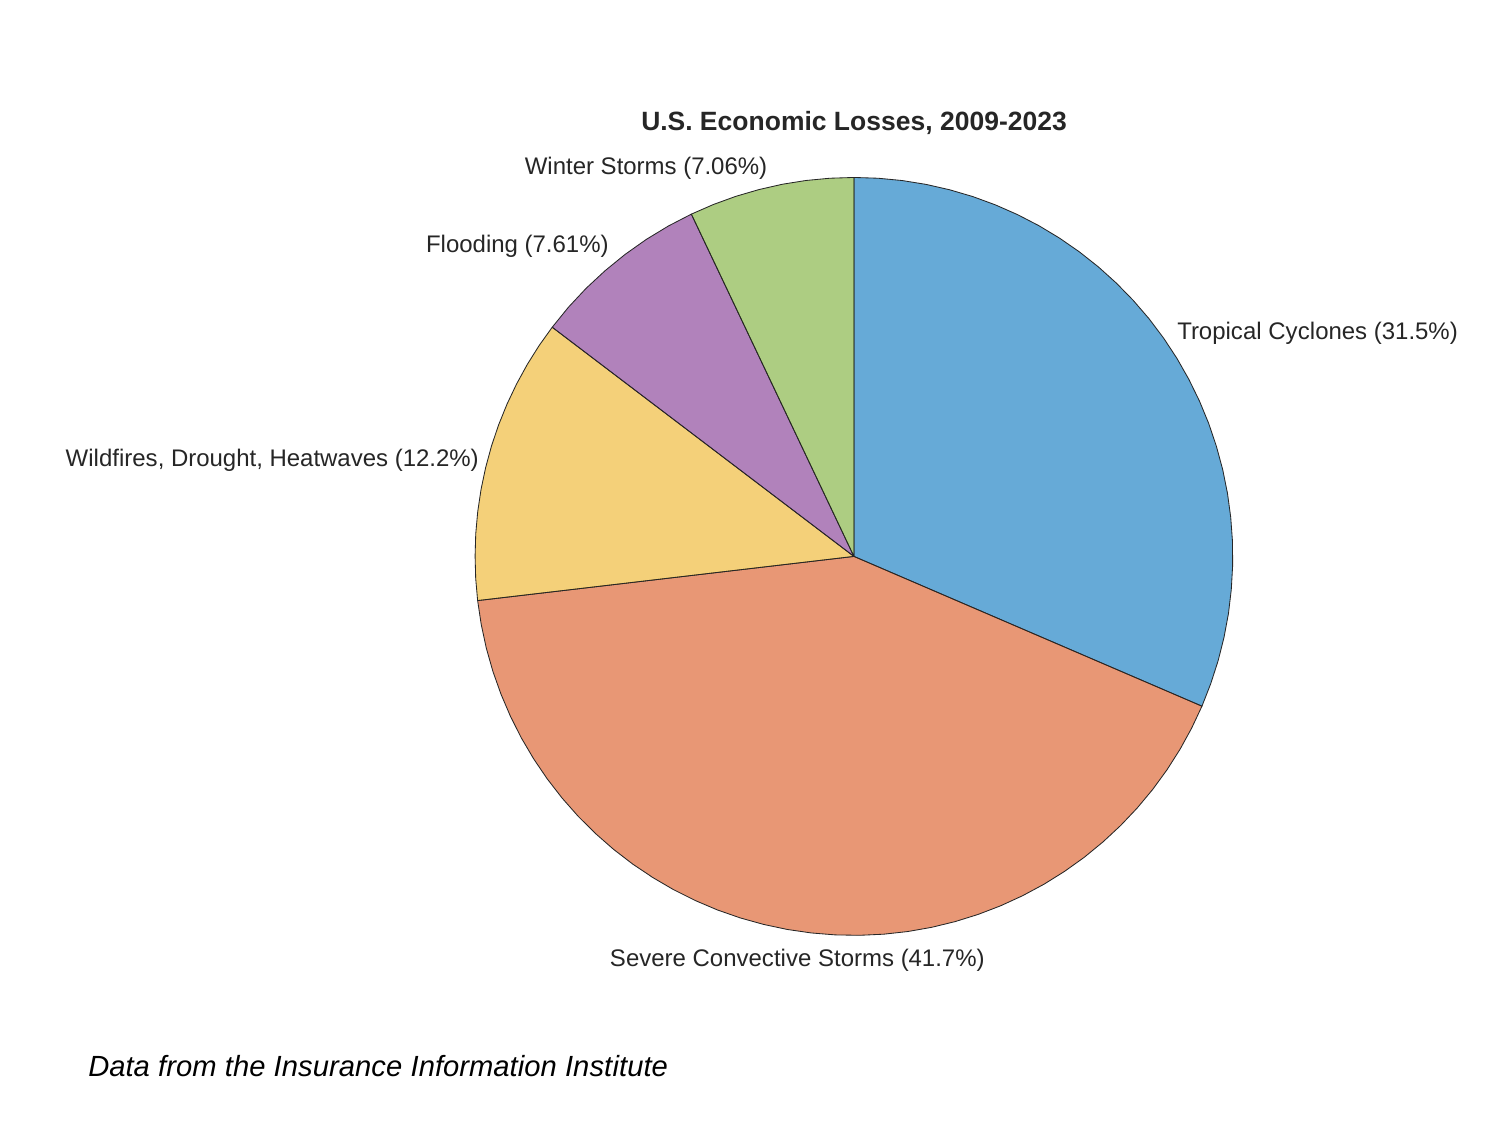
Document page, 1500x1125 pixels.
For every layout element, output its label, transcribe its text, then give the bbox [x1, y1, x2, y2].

text_box Data from the Insurance Information Institute [73, 1040, 831, 1090]
picture [0, 85, 1500, 1040]
